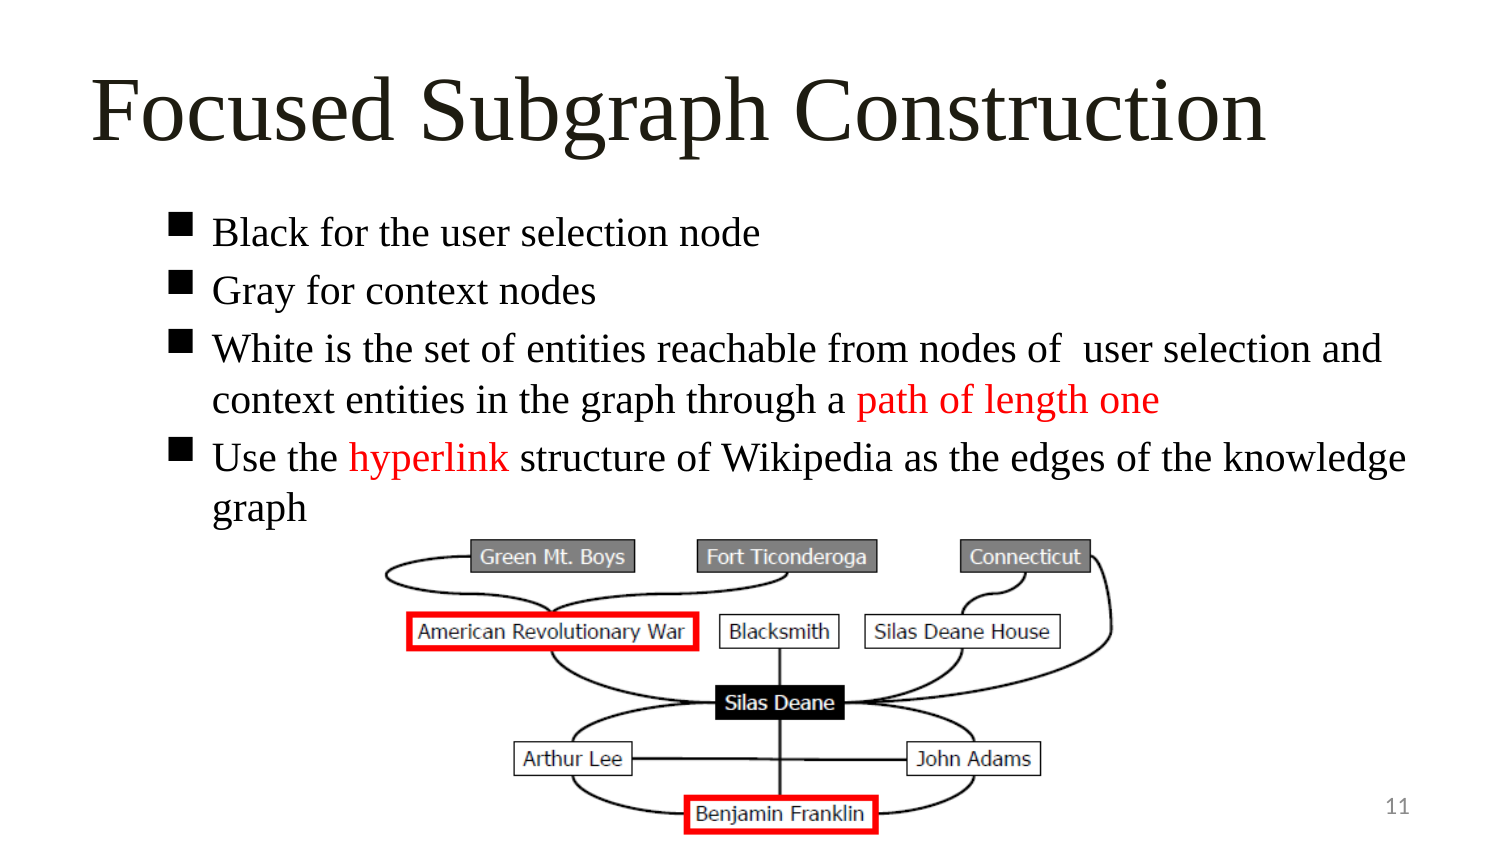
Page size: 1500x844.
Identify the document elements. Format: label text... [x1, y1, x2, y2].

title Focused Subgraph Construction [75, 33, 1425, 175]
slide_number 11 [1121, 782, 1425, 827]
picture [384, 537, 1116, 836]
list Black for the user selection node Gray for context nodes White is the set of entities reachable from nodes of user selection and context entities in the graph through a path of length one Use the hyperlink structure of Wikipedia as the edges of the knowledge graph [75, 196, 1425, 754]
